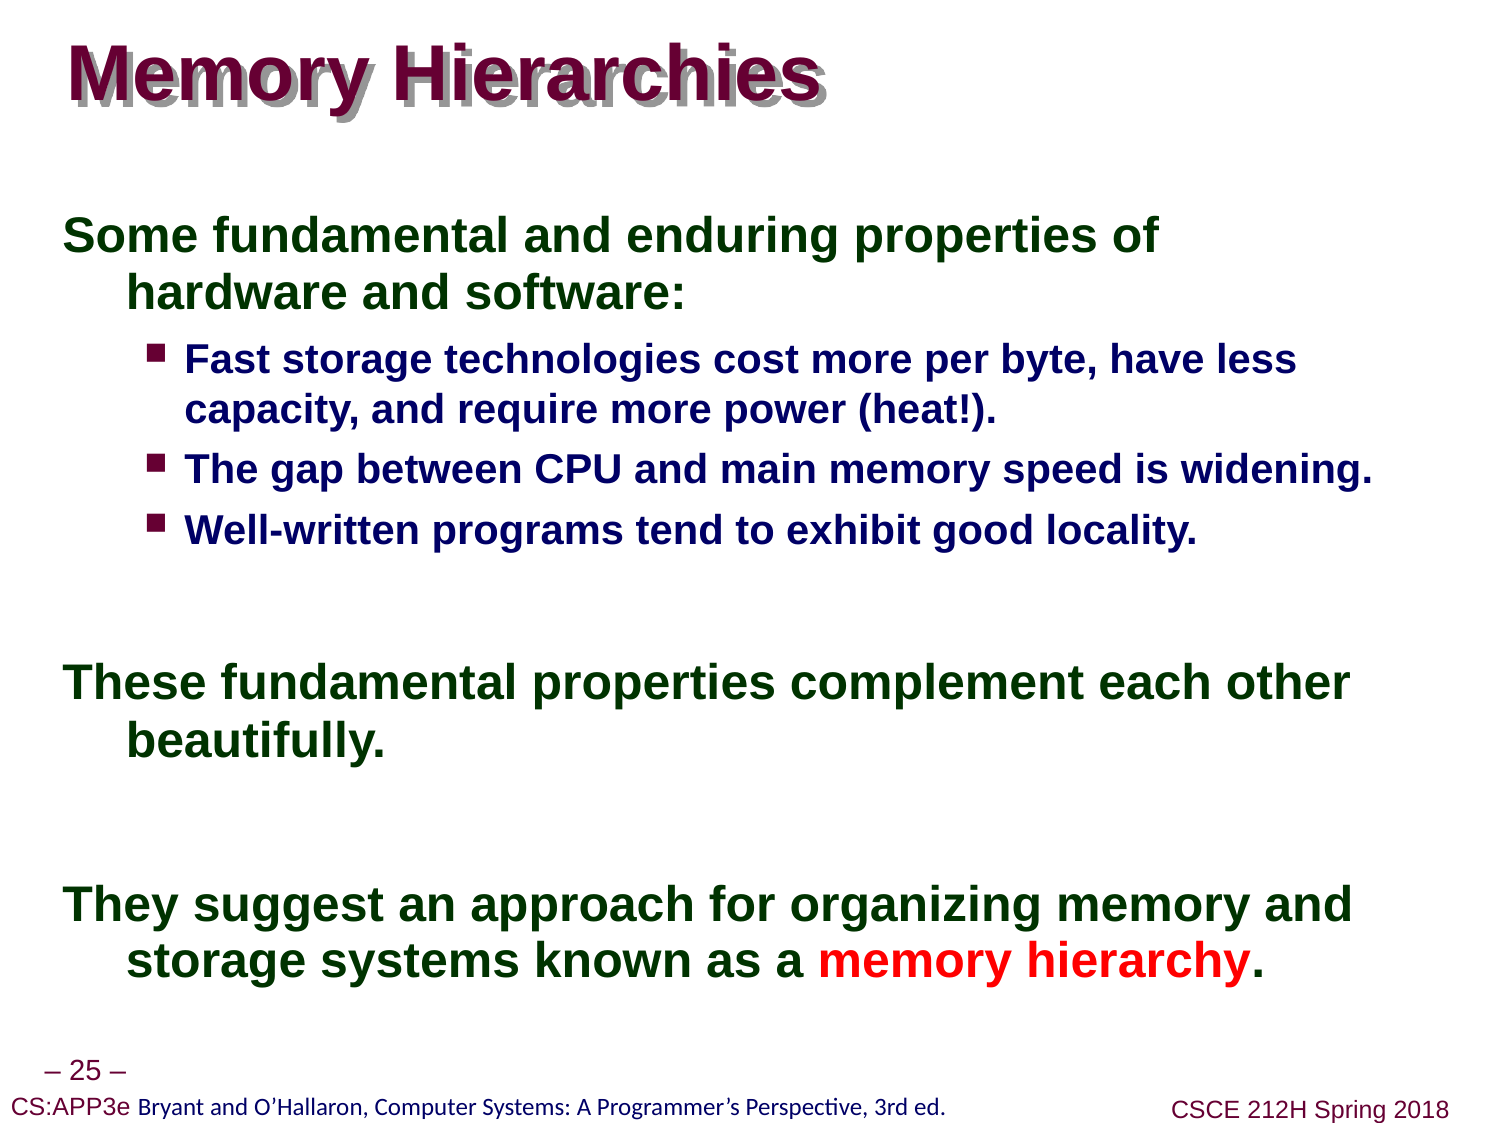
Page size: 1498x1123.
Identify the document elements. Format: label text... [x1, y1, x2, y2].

title Memory Hierarchies [66, 11, 1495, 140]
list Some fundamental and enduring properties of hardware and software: Fast storage technologies cost more per byte, have less capacity, and require more power (heat!). The gap between CPU and main memory speed is widening. Well-written programs tend to exhibit good locality. These fundamental properties complement each other beautifully. They suggest an approach for organizing memory and storage systems known as a memory hierarchy. [47, 199, 1409, 1056]
